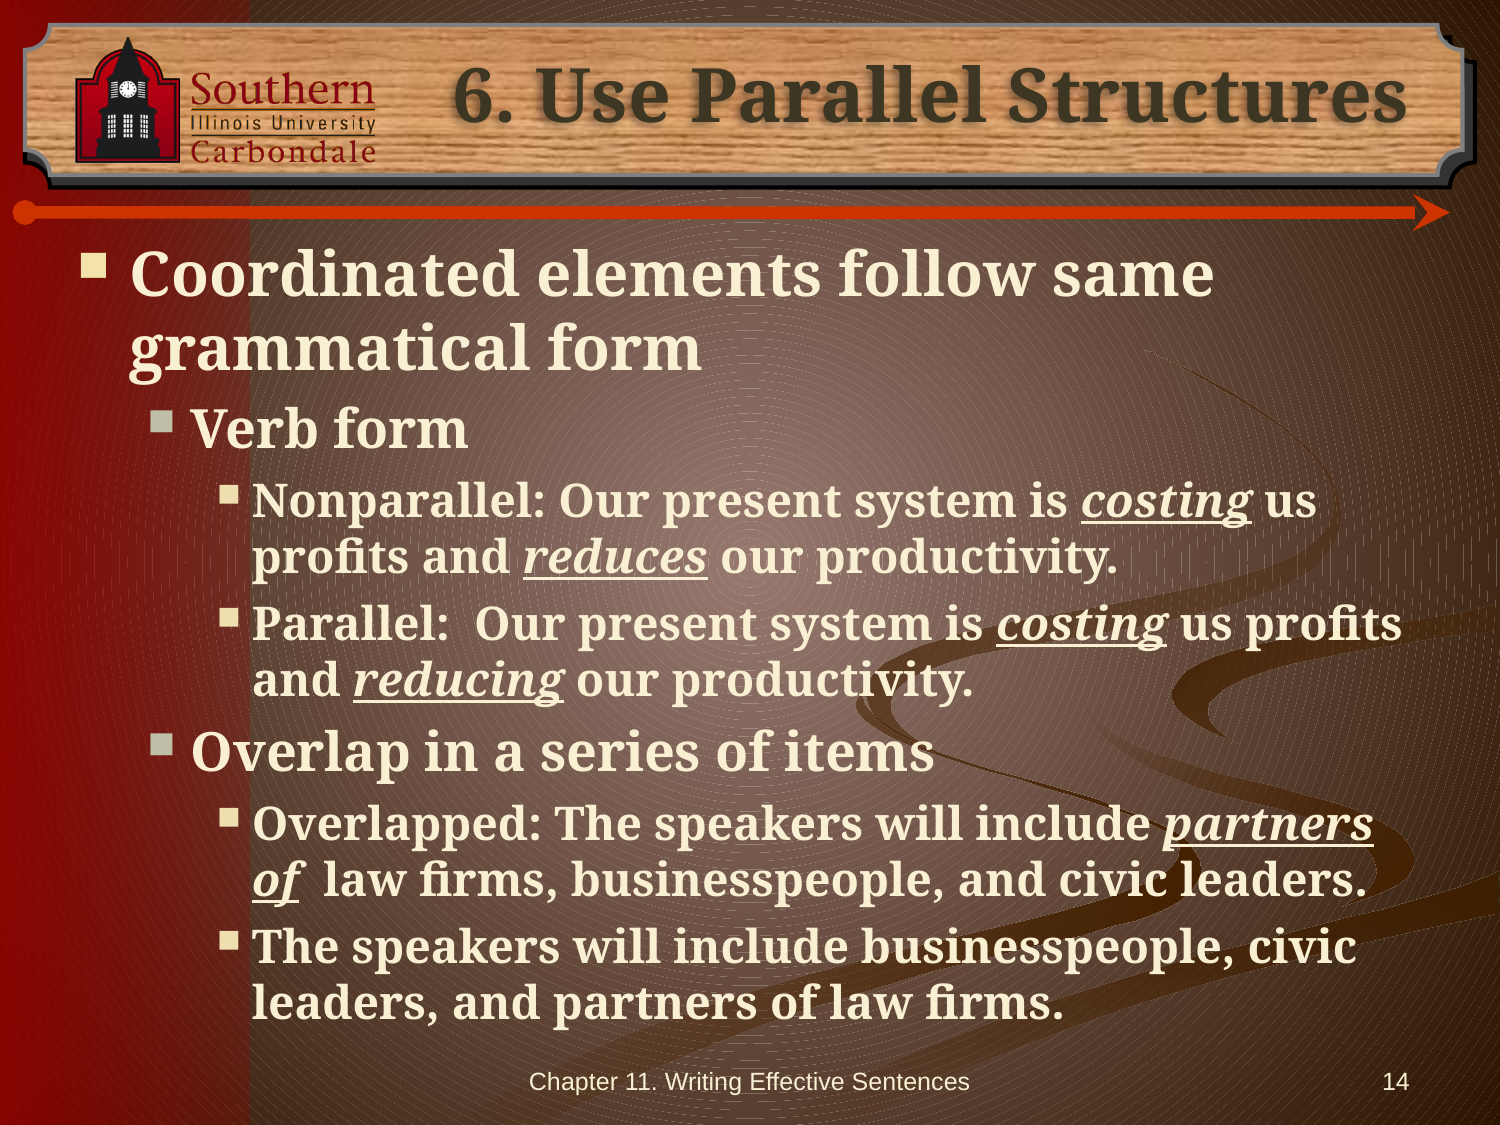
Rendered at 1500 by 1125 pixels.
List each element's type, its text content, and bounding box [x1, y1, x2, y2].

footer Chapter 11. Writing Effective Sentences [462, 1049, 1038, 1104]
slide_number 14 [1074, 1049, 1426, 1104]
list Coordinated elements follow same grammatical form Verb form Nonparallel: Our present system is costing us profits and reduces our productivity. Parallel: Our present system is costing us profits and reducing our productivity. Overlap in a series of items Overlapped: The speakers will include partners of law firms, businesspeople, and civic leaders. The speakers will include businesspeople, civic leaders, and partners of law firms. [62, 224, 1438, 1038]
title 6. Use Parallel Structures [399, 24, 1463, 176]
picture [28, 28, 399, 172]
